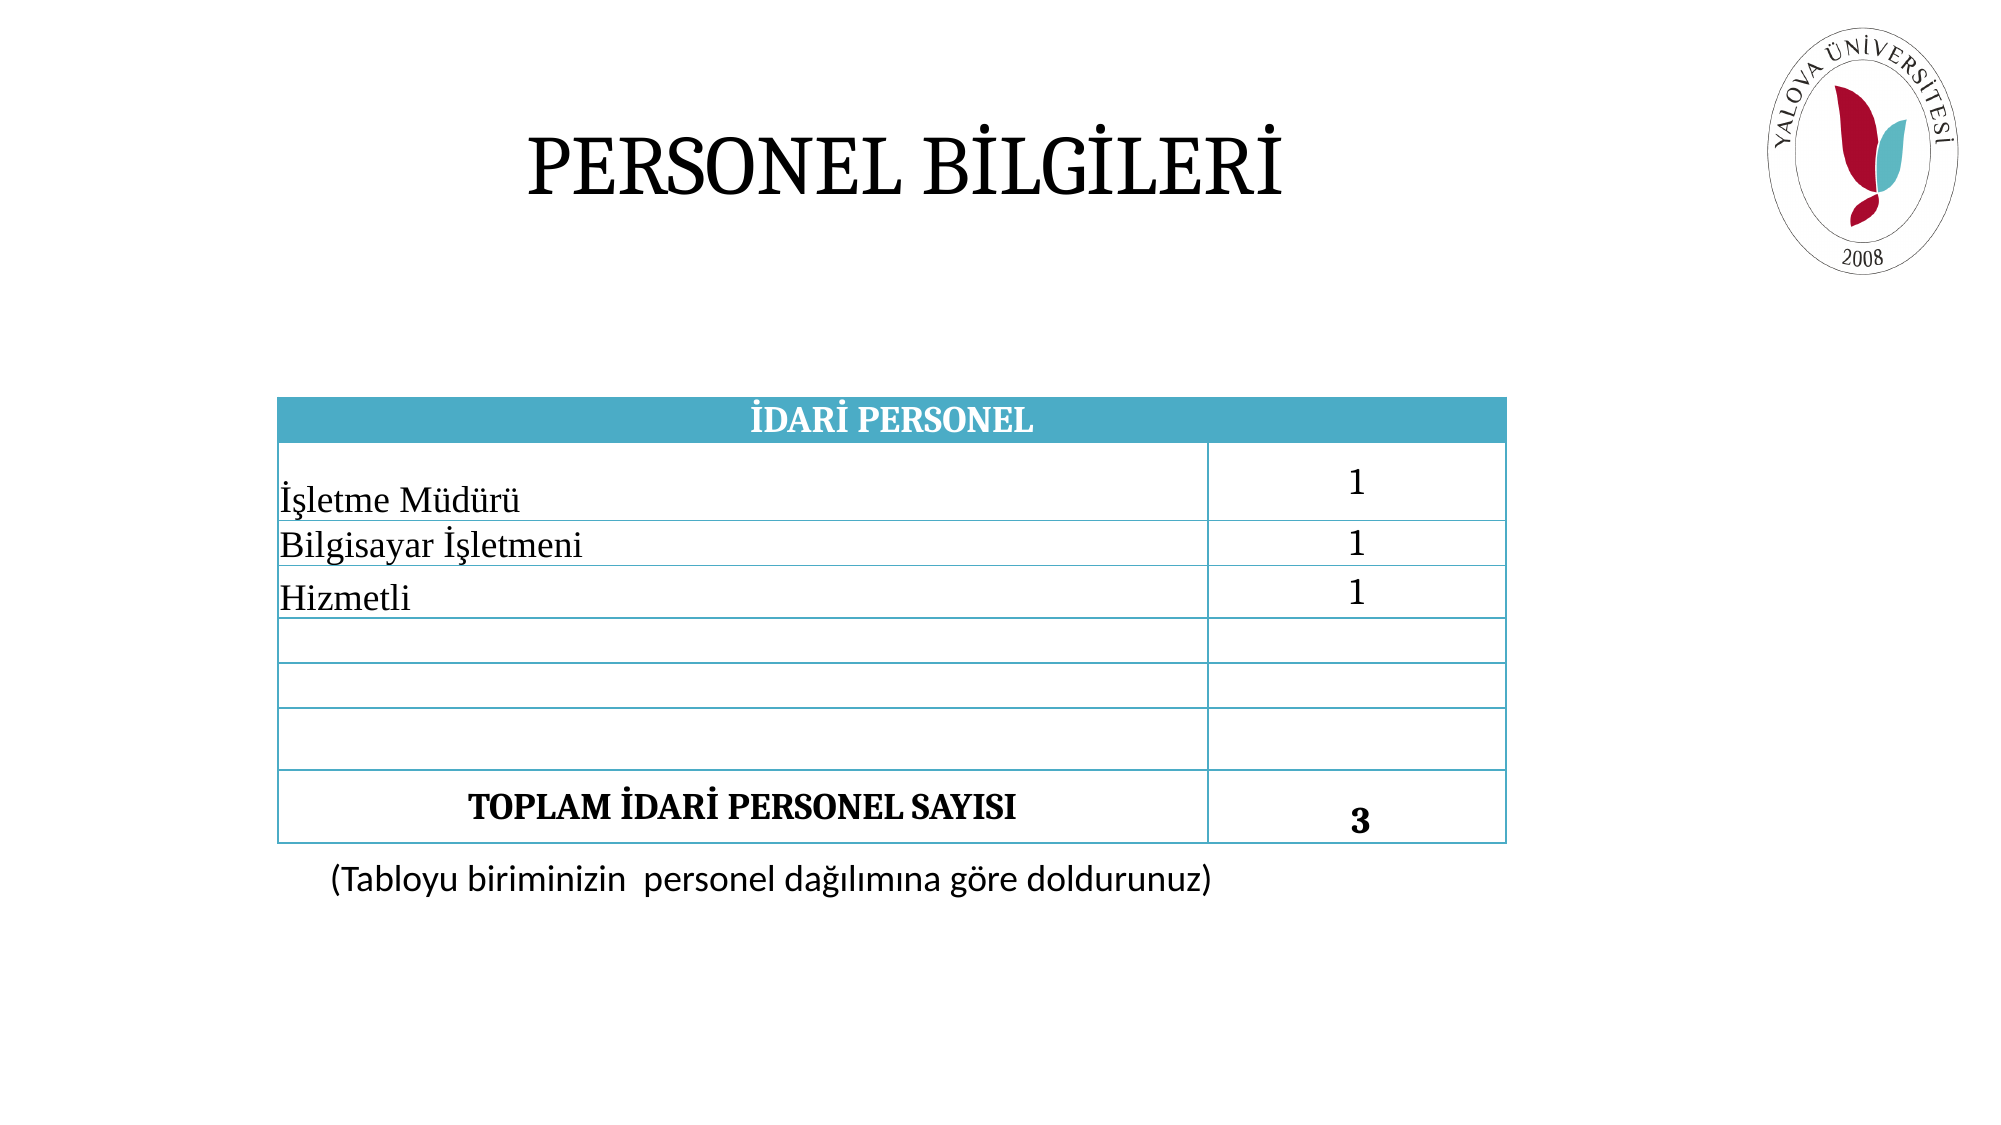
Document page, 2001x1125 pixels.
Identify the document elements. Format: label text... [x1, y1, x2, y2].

table_cell [279, 619, 1207, 662]
table_cell [1209, 709, 1505, 769]
table_cell Bilgisayar İşletmeni [279, 521, 1207, 565]
table_cell 1 [1209, 566, 1505, 617]
text_box (Tabloyu biriminizin personel dağılımına göre doldurunuz) [315, 846, 1658, 906]
table_header İDARİ PERSONEL [279, 399, 1505, 442]
table_cell [1209, 664, 1505, 707]
table_cell [279, 664, 1207, 707]
table_cell 1 [1209, 443, 1505, 520]
title PERSONEL BİLGİLERİ [376, 113, 1436, 221]
table_cell [279, 709, 1207, 769]
table_cell TOPLAM İDARİ PERSONEL SAYISI [279, 771, 1207, 842]
table_cell 3 [1209, 771, 1505, 842]
table_cell [1209, 619, 1505, 662]
table_cell 1 [1209, 521, 1505, 565]
table_cell İşletme Müdürü [279, 443, 1207, 520]
table_cell Hizmetli [279, 566, 1207, 617]
picture [1764, 24, 1961, 278]
